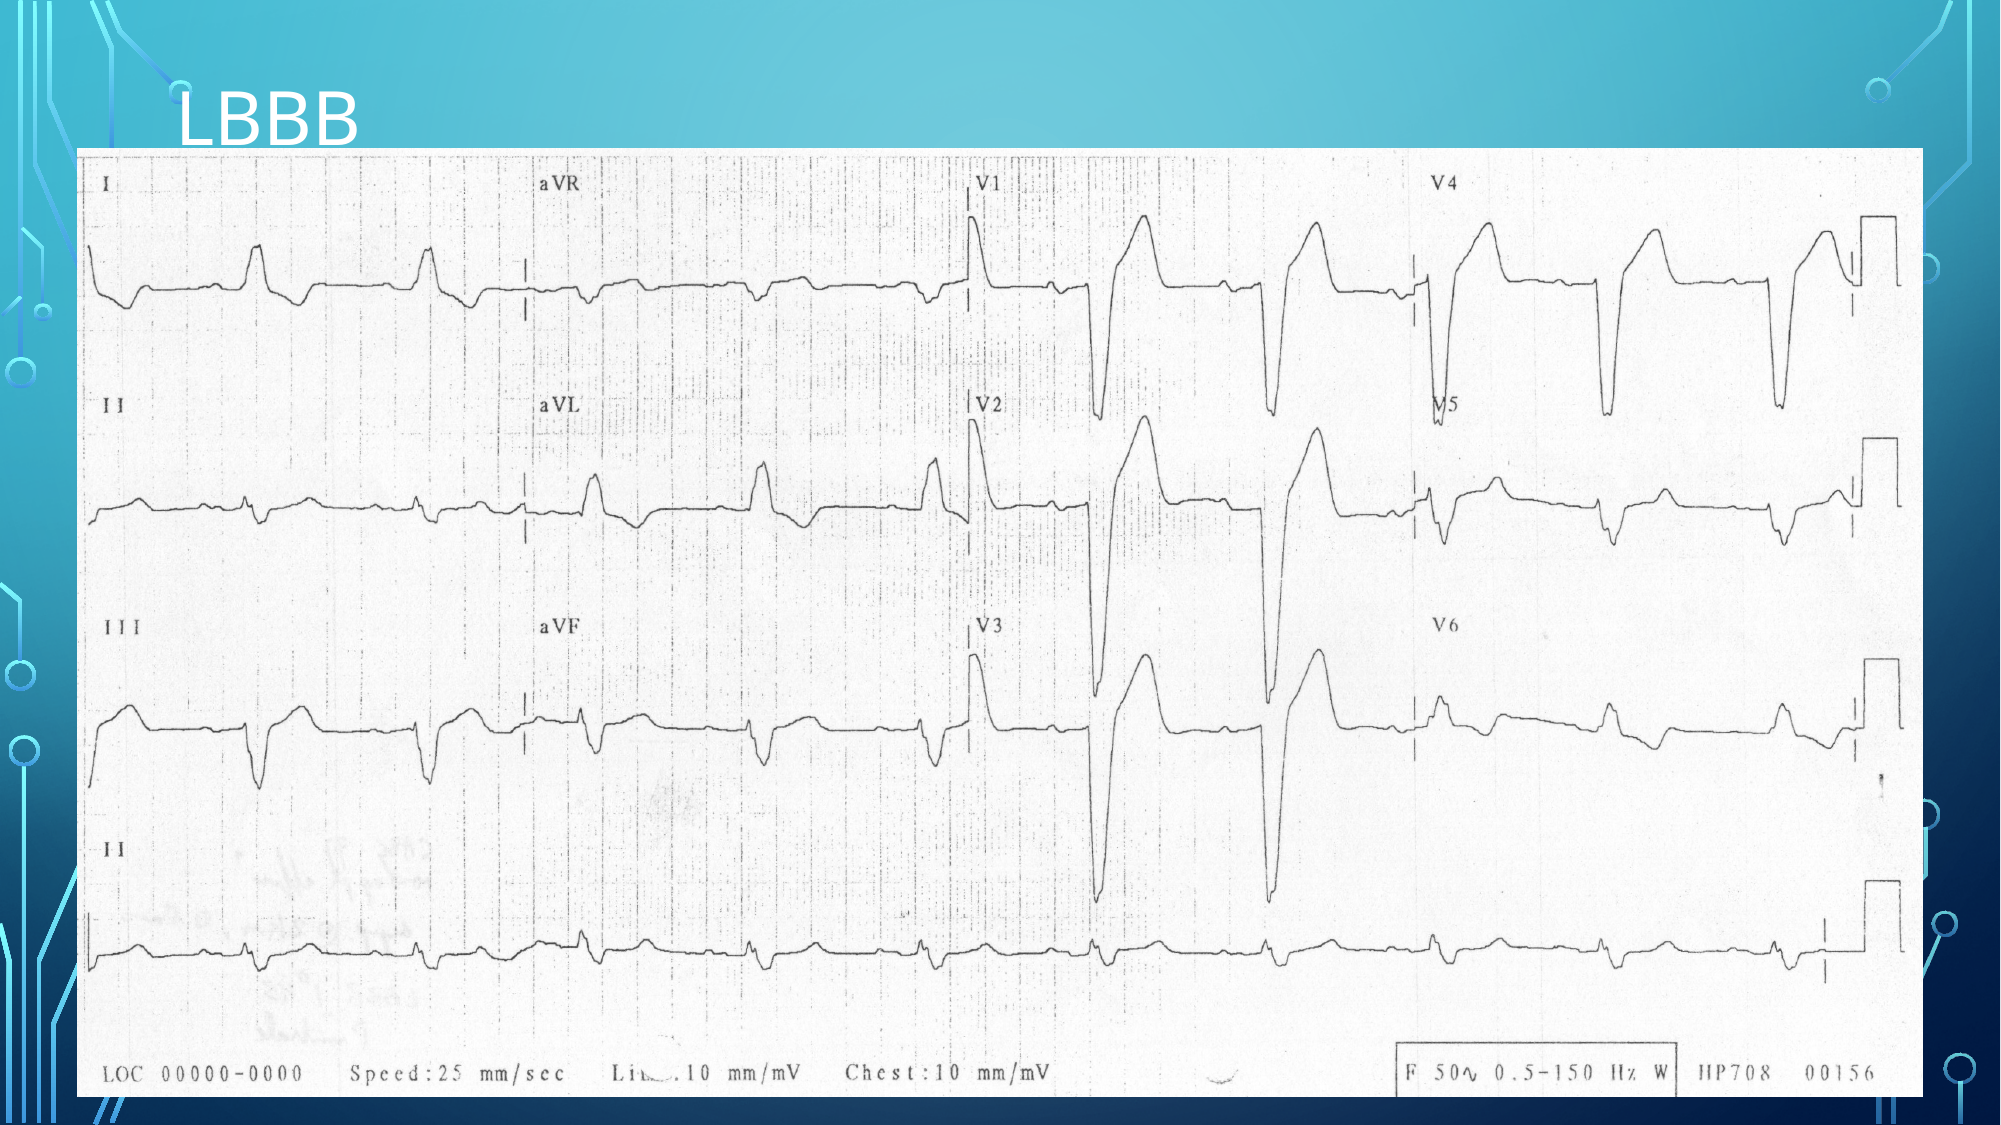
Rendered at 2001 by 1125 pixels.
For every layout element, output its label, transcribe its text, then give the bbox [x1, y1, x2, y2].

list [76, 148, 1924, 1097]
title Lbbb [160, 0, 1786, 148]
